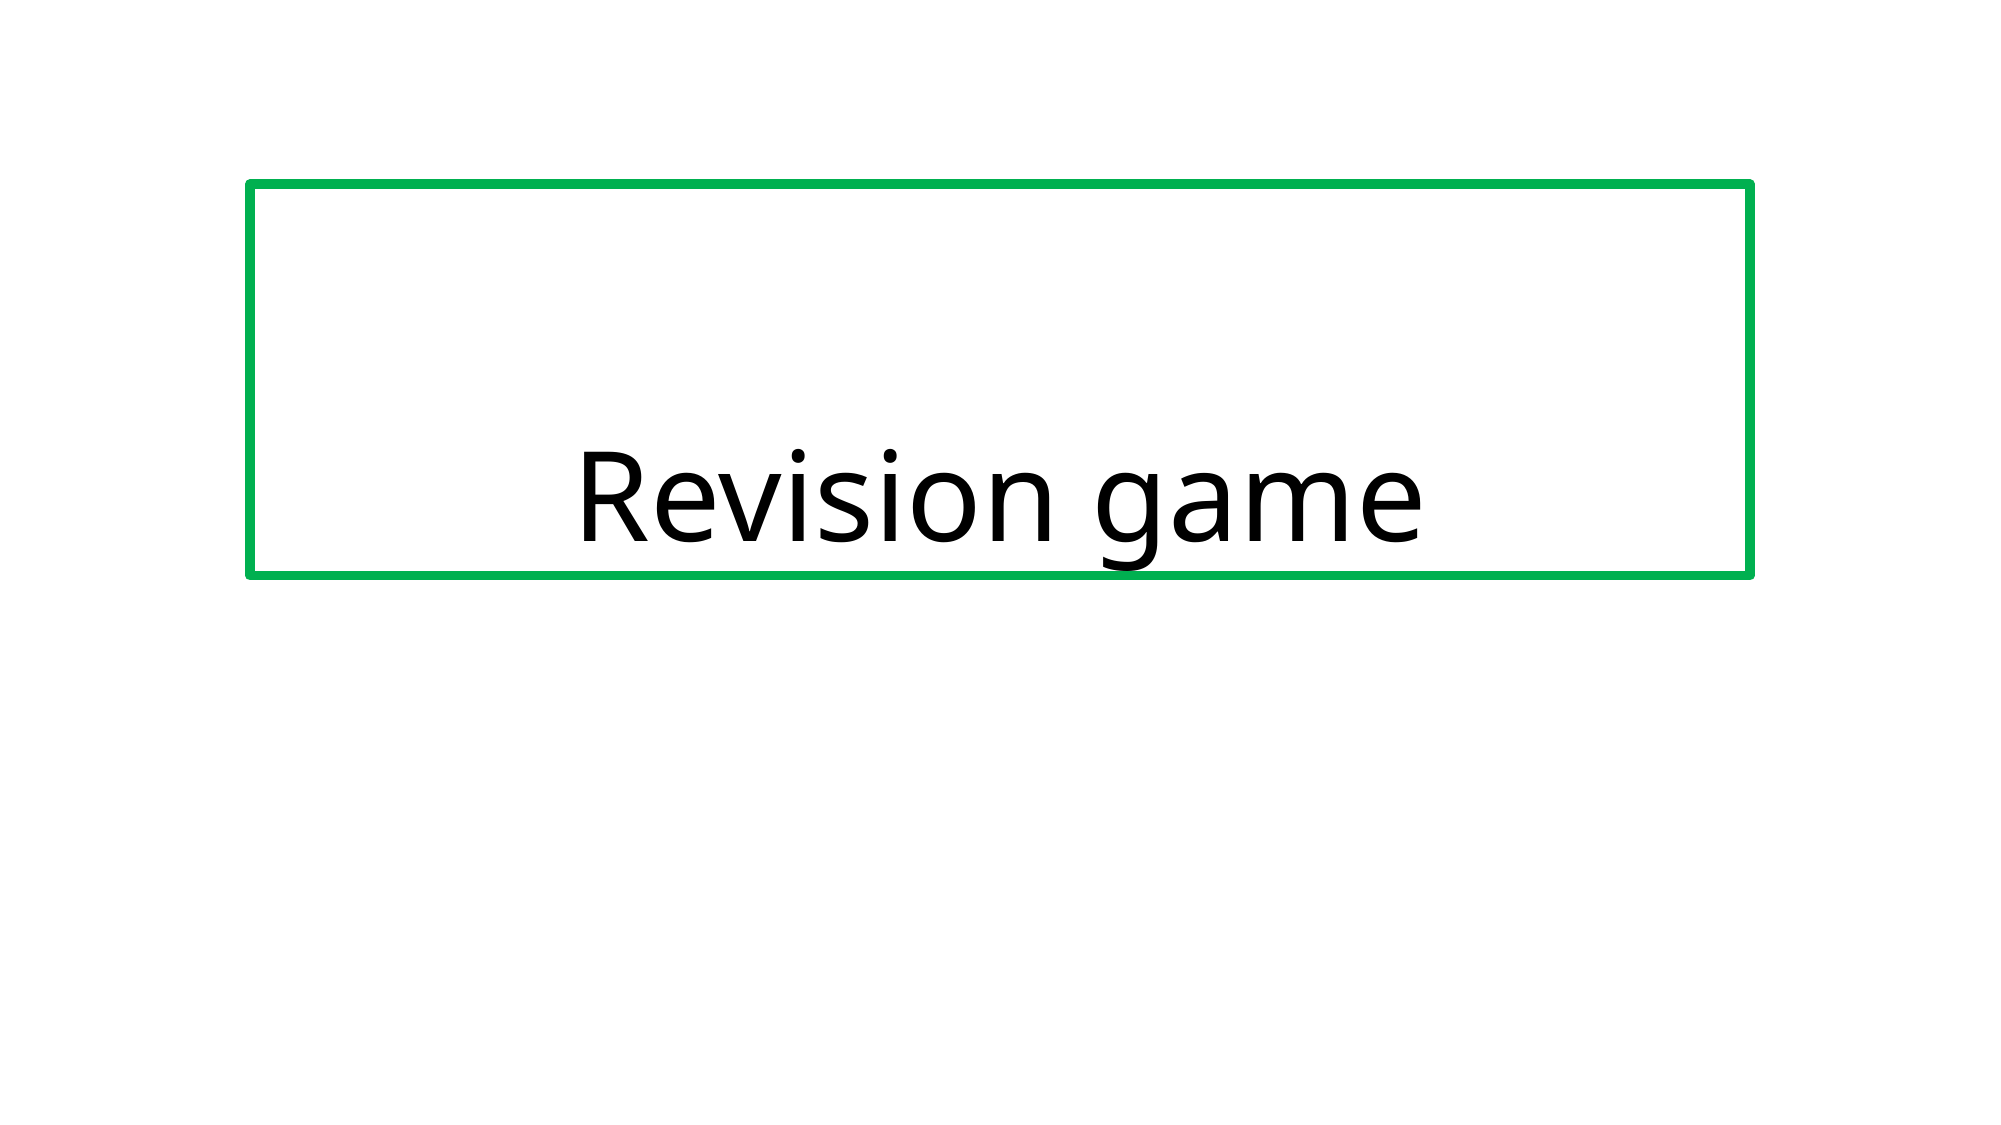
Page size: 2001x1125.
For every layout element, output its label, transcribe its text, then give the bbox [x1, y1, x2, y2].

title Revision game [249, 184, 1750, 576]
